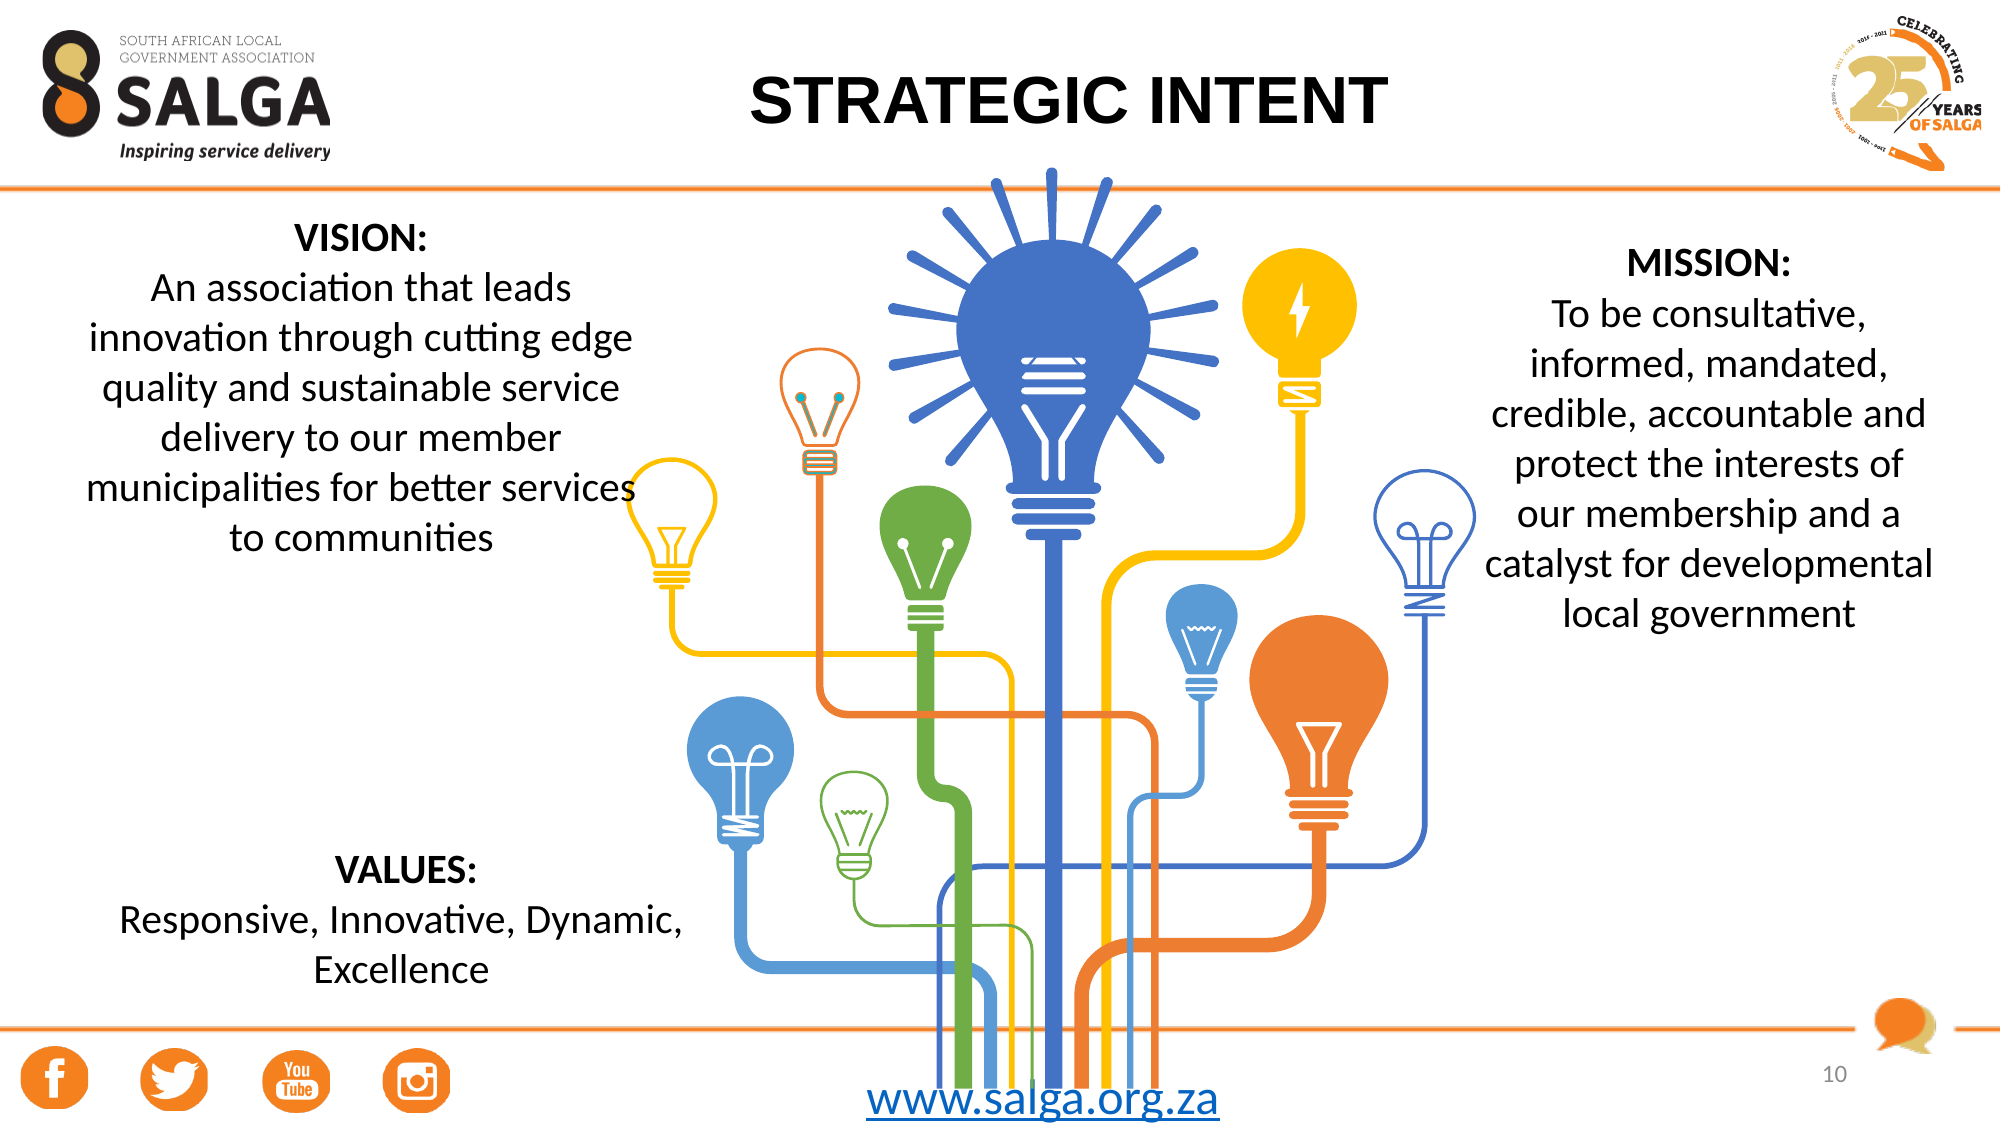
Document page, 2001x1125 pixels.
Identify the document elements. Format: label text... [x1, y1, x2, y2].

slide_number 10 [1412, 1042, 1863, 1103]
text_box MISSION: To be consultative, informed, mandated, credible, accountable and protect the interests of our membership and a catalyst for developmental local government [1477, 227, 1951, 643]
title STRATEGIC INTENT [382, 44, 1775, 161]
text_box VISION: An association that leads innovation through cutting edge quality and sustainable service delivery to our member municipalities for better services to communities [70, 202, 626, 568]
text_box VALUES: Responsive, Innovative, Dynamic, Excellence [0, 834, 626, 1050]
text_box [626, 167, 1477, 1089]
